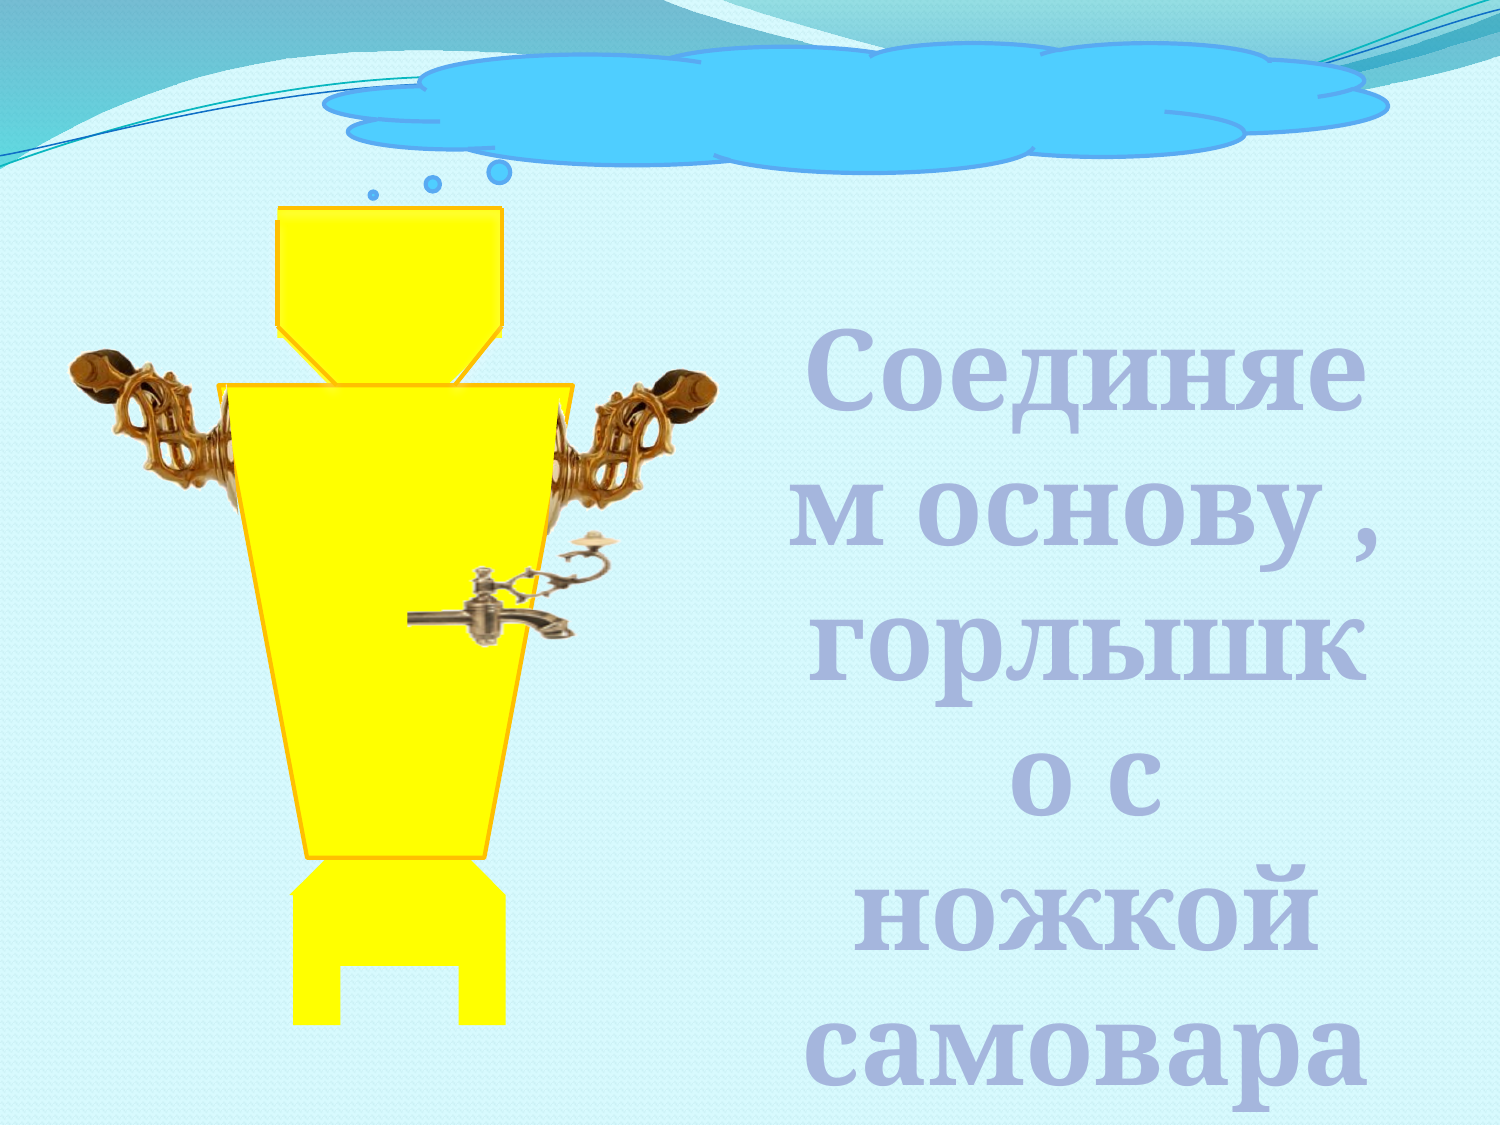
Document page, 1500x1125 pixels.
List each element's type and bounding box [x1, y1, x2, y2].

text_box [60, 42, 1412, 1026]
